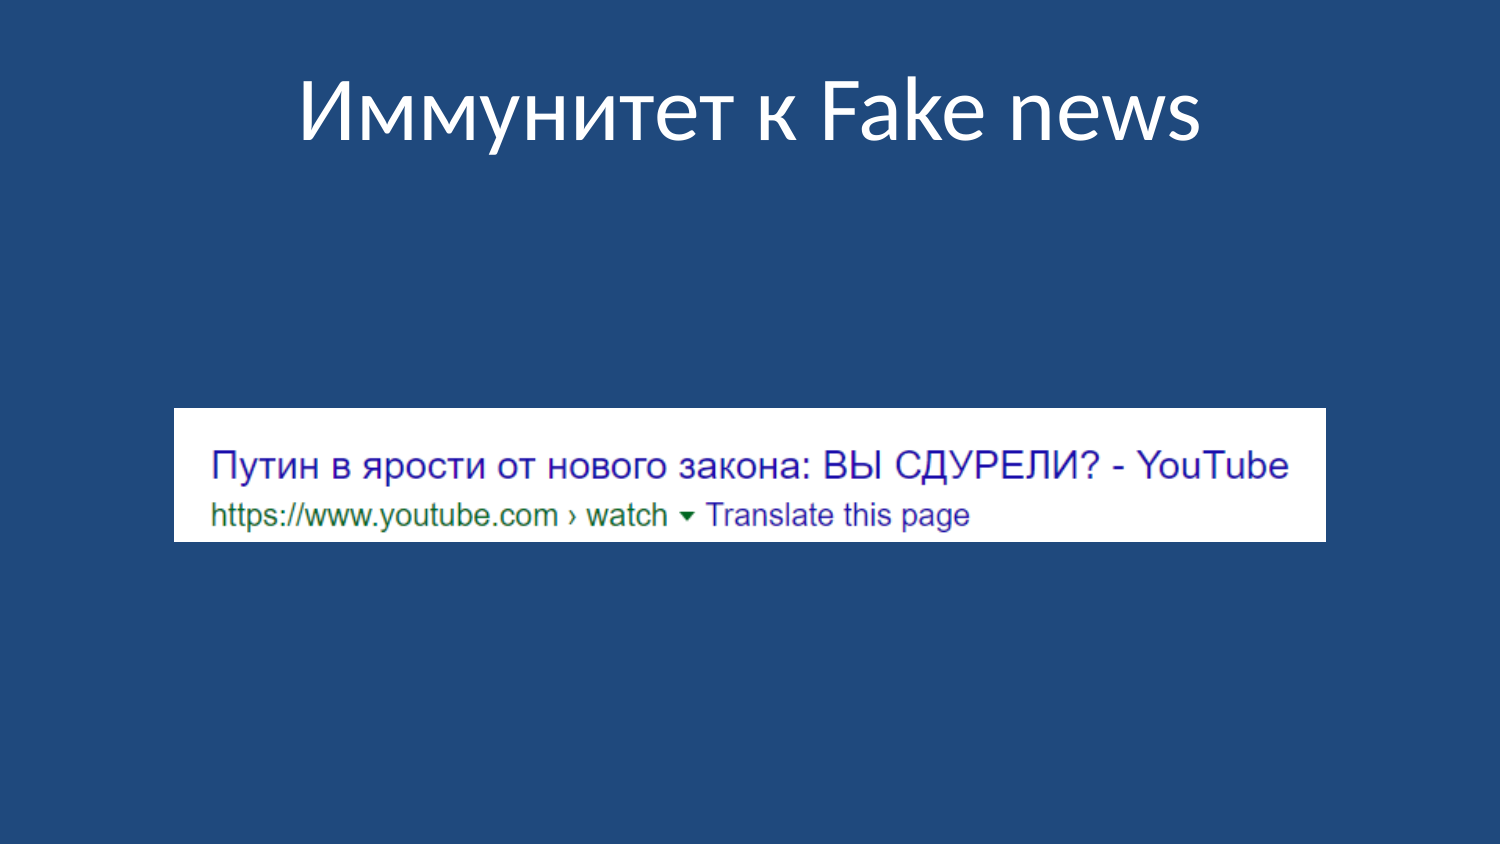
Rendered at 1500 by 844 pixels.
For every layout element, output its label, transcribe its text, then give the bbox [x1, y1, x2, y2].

title Иммунитет к Fake news [75, 33, 1425, 175]
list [174, 408, 1326, 542]
